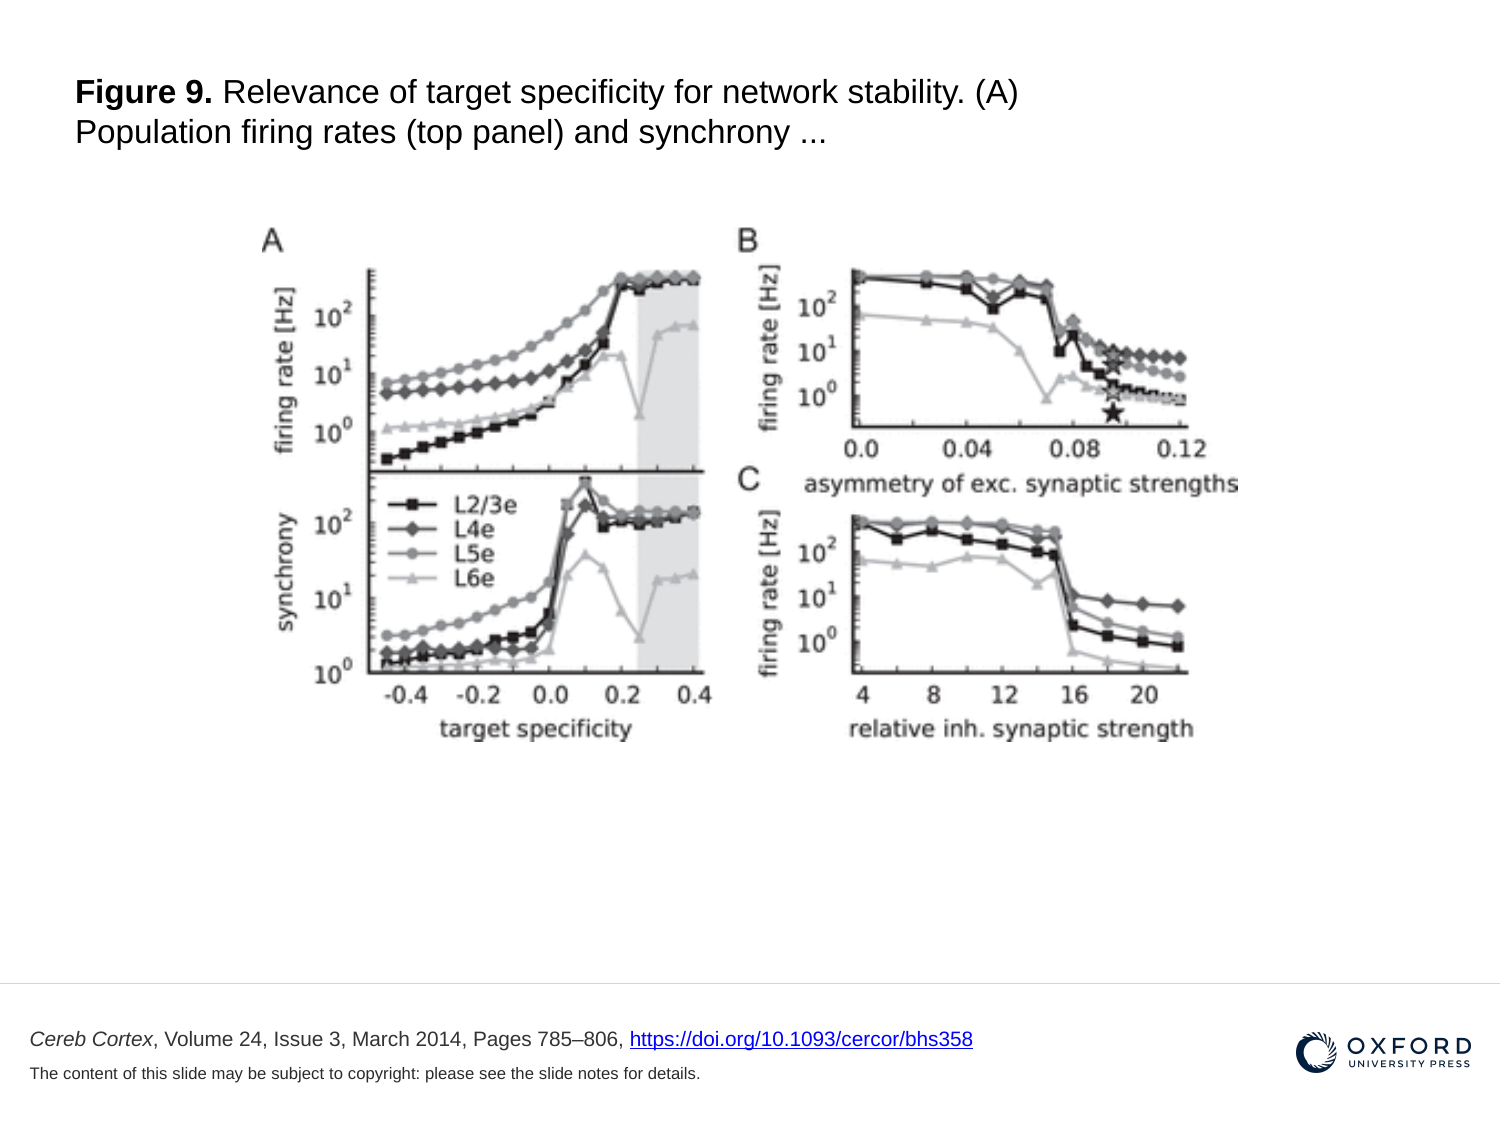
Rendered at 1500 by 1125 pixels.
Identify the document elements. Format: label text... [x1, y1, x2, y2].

picture [262, 224, 1238, 742]
picture [1296, 1032, 1471, 1073]
footer Cereb Cortex, Volume 24, Issue 3, March 2014, Pages 785–806, https://doi.org/10.1093/cercor/bhs358 The content of this slide may be subject to copyright: please see the slide notes for details. [0, 983, 1260, 1125]
title Figure 9. Relevance of target specificity for network stability. (A) Population firing rates (top panel) and synchrony ... [75, 69, 1078, 171]
